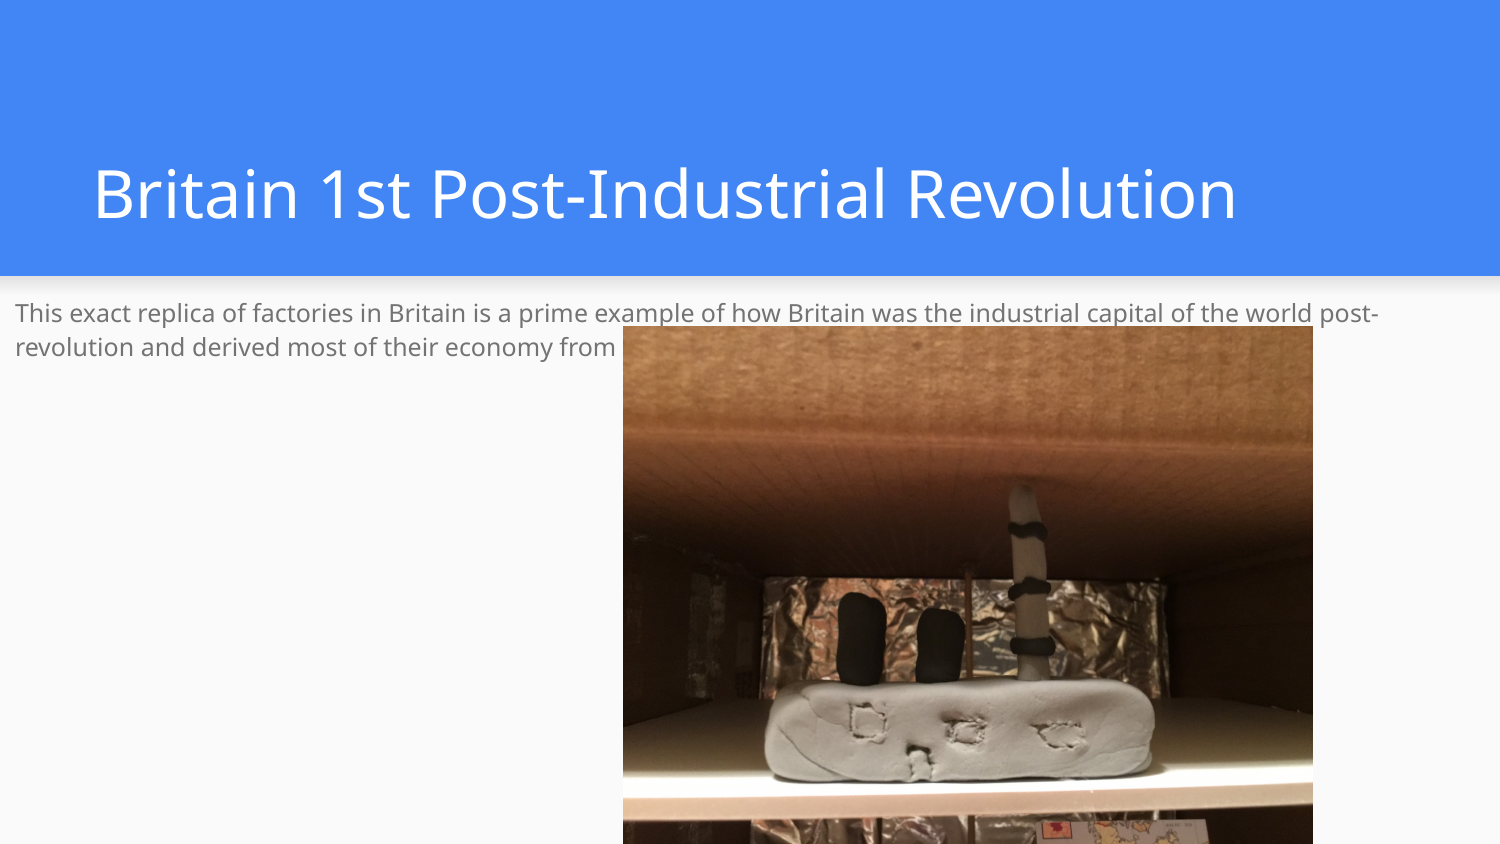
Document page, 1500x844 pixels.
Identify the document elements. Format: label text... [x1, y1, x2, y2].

list This exact replica of factories in Britain is a prime example of how Britain was the industrial capital of the world post-revolution and derived most of their economy from production. [0, 277, 1500, 844]
picture [622, 326, 1313, 844]
title Britain 1st Post-Industrial Revolution [77, 121, 1427, 248]
